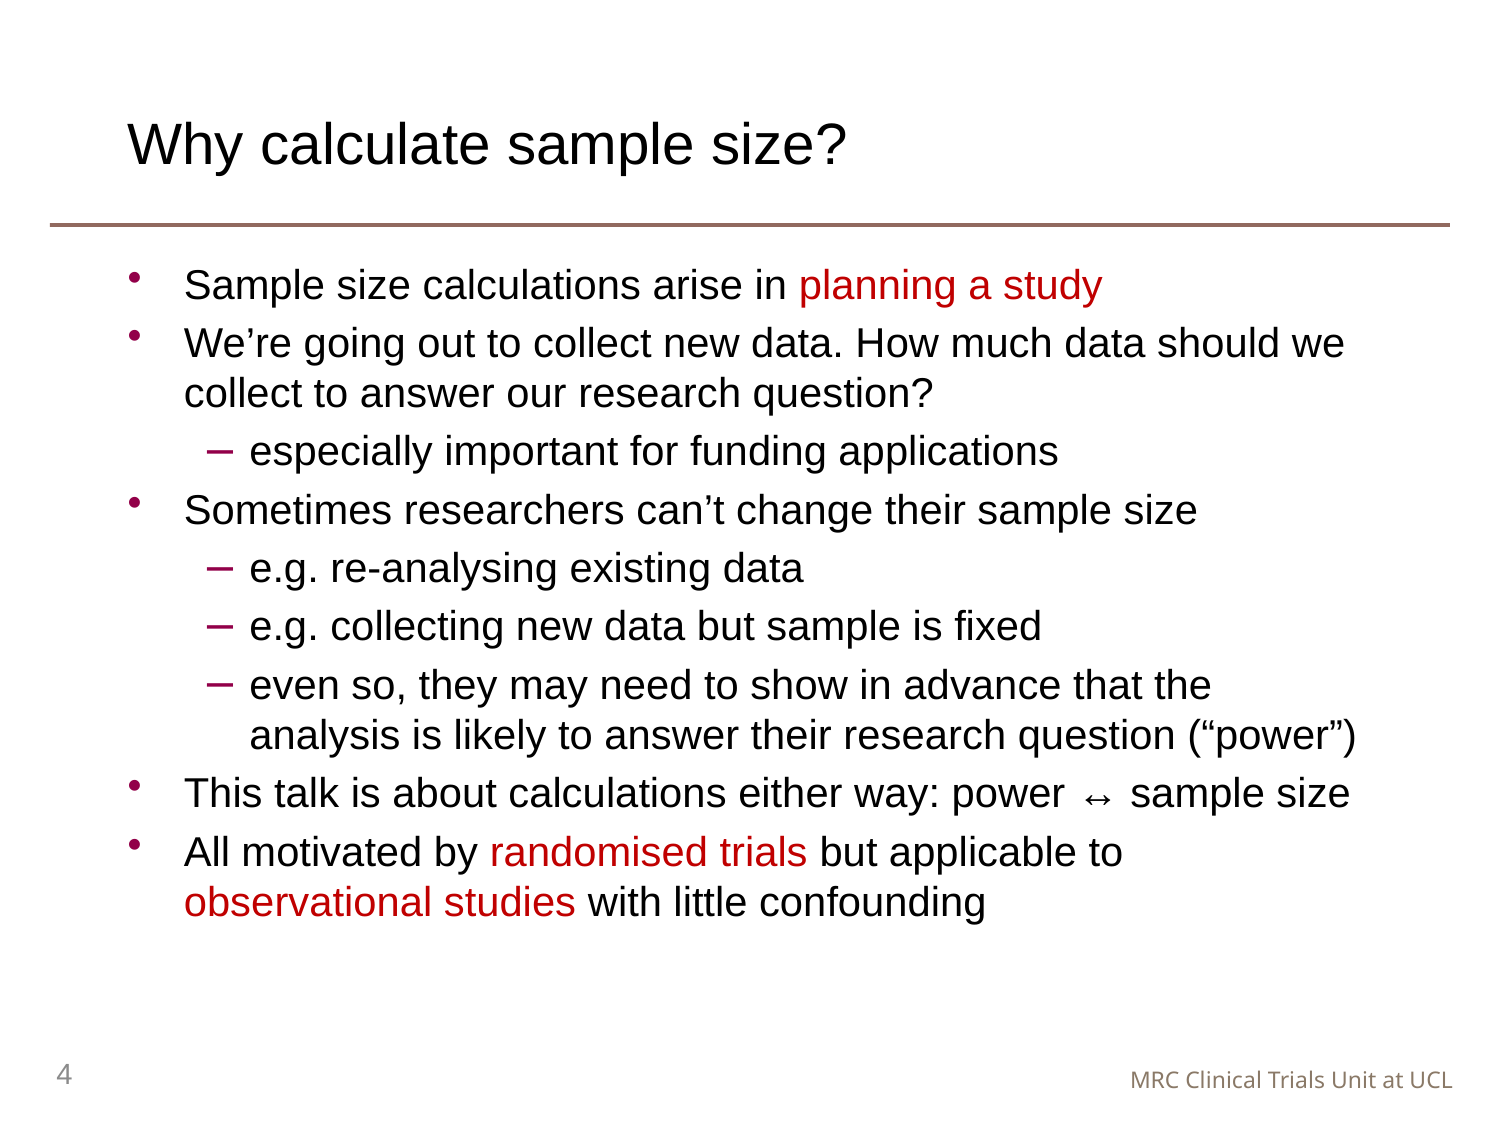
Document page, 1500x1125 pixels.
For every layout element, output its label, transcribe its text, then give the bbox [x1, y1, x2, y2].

slide_number 4 [41, 1042, 113, 1103]
title Why calculate sample size? [112, 75, 1397, 208]
list Sample size calculations arise in planning a study We’re going out to collect new data. How much data should we collect to answer our research question? especially important for funding applications Sometimes researchers can’t change their sample size e.g. re-analysing existing data e.g. collecting new data but sample is fixed even so, they may need to show in advance that the analysis is likely to answer their research question (“power”) This talk is about calculations either way: power ↔ sample size All motivated by randomised trials but applicable to observational studies with little confounding [112, 249, 1388, 1000]
